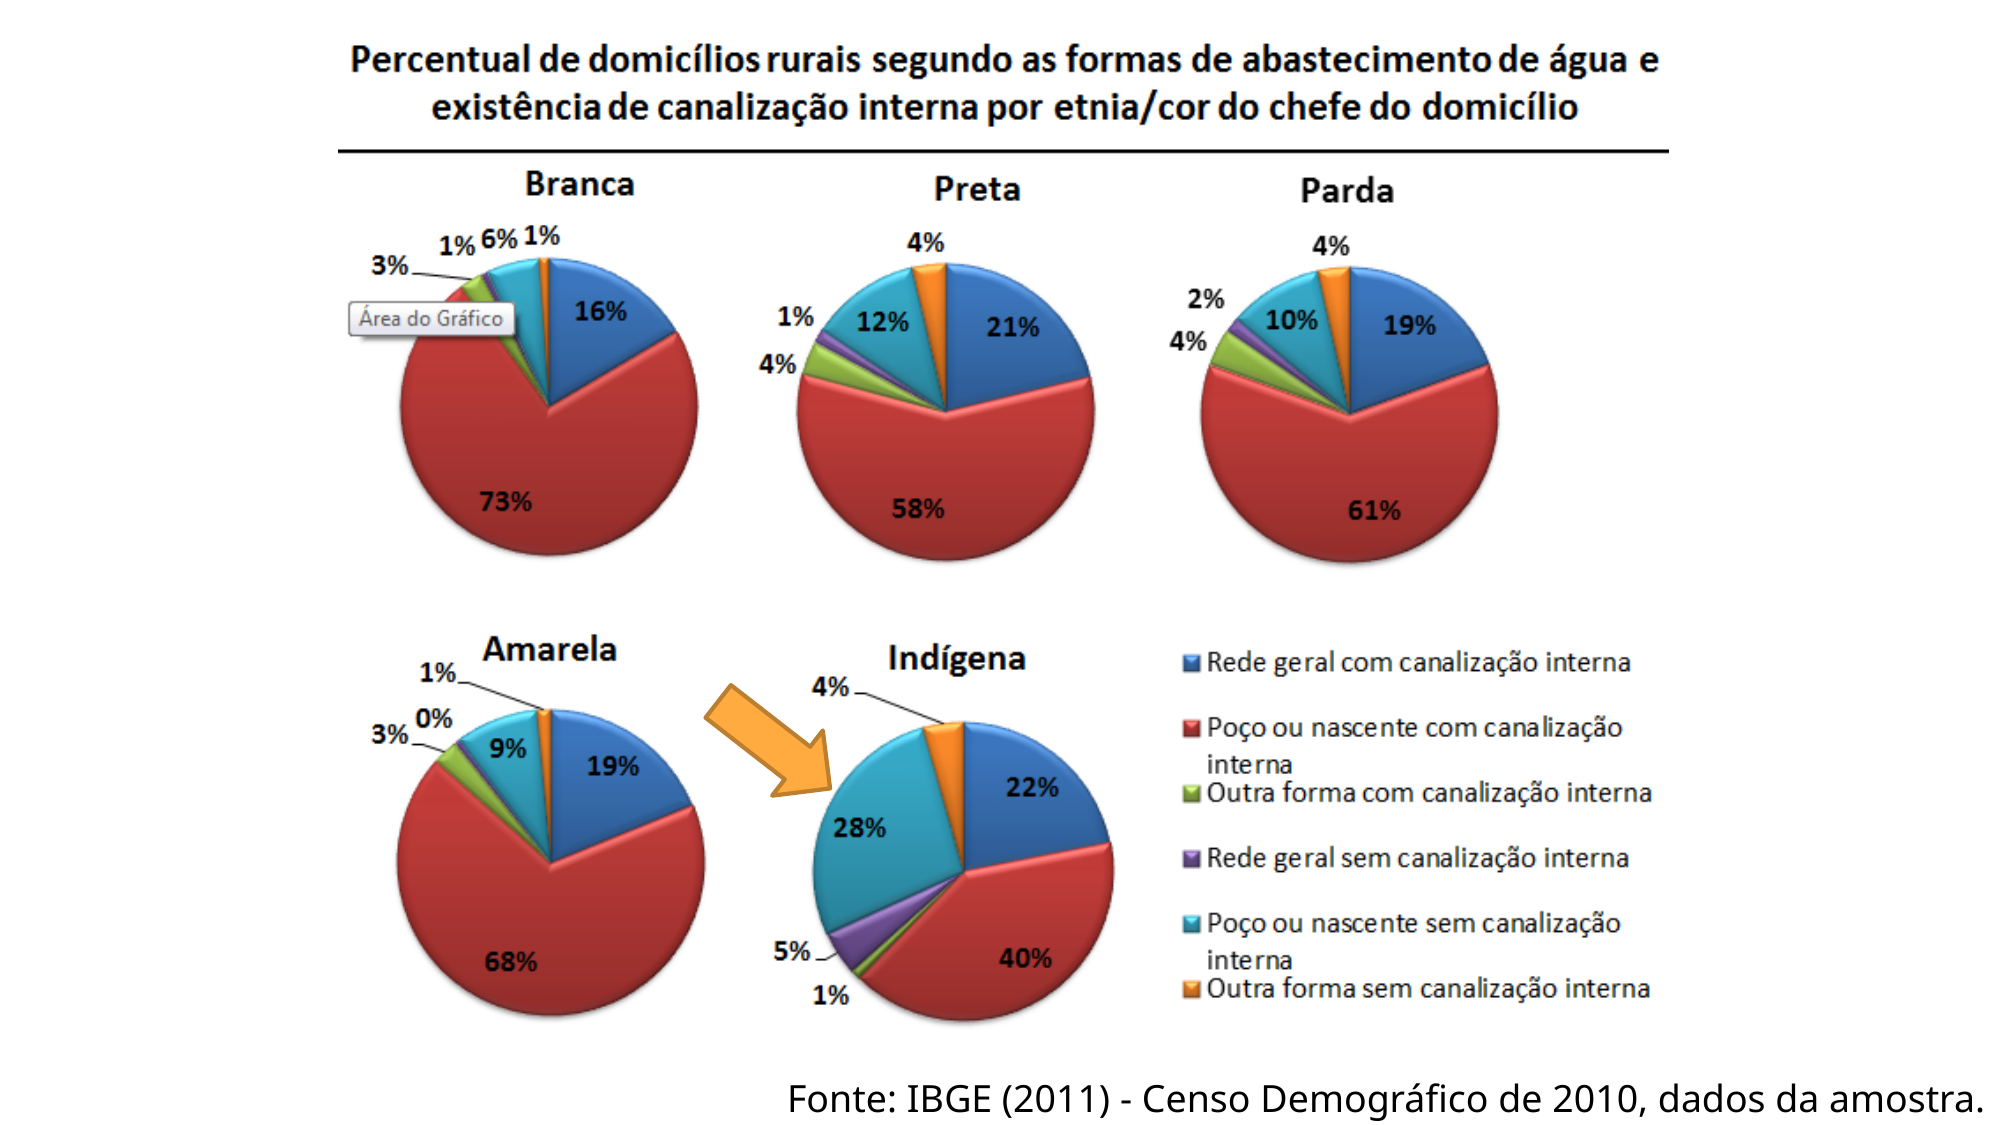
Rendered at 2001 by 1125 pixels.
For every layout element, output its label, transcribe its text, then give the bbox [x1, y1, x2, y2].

picture [338, 30, 1669, 1043]
text_box Fonte: IBGE (2011) - Censo Demográfico de 2010, dados da amostra. [630, 1067, 2000, 1125]
